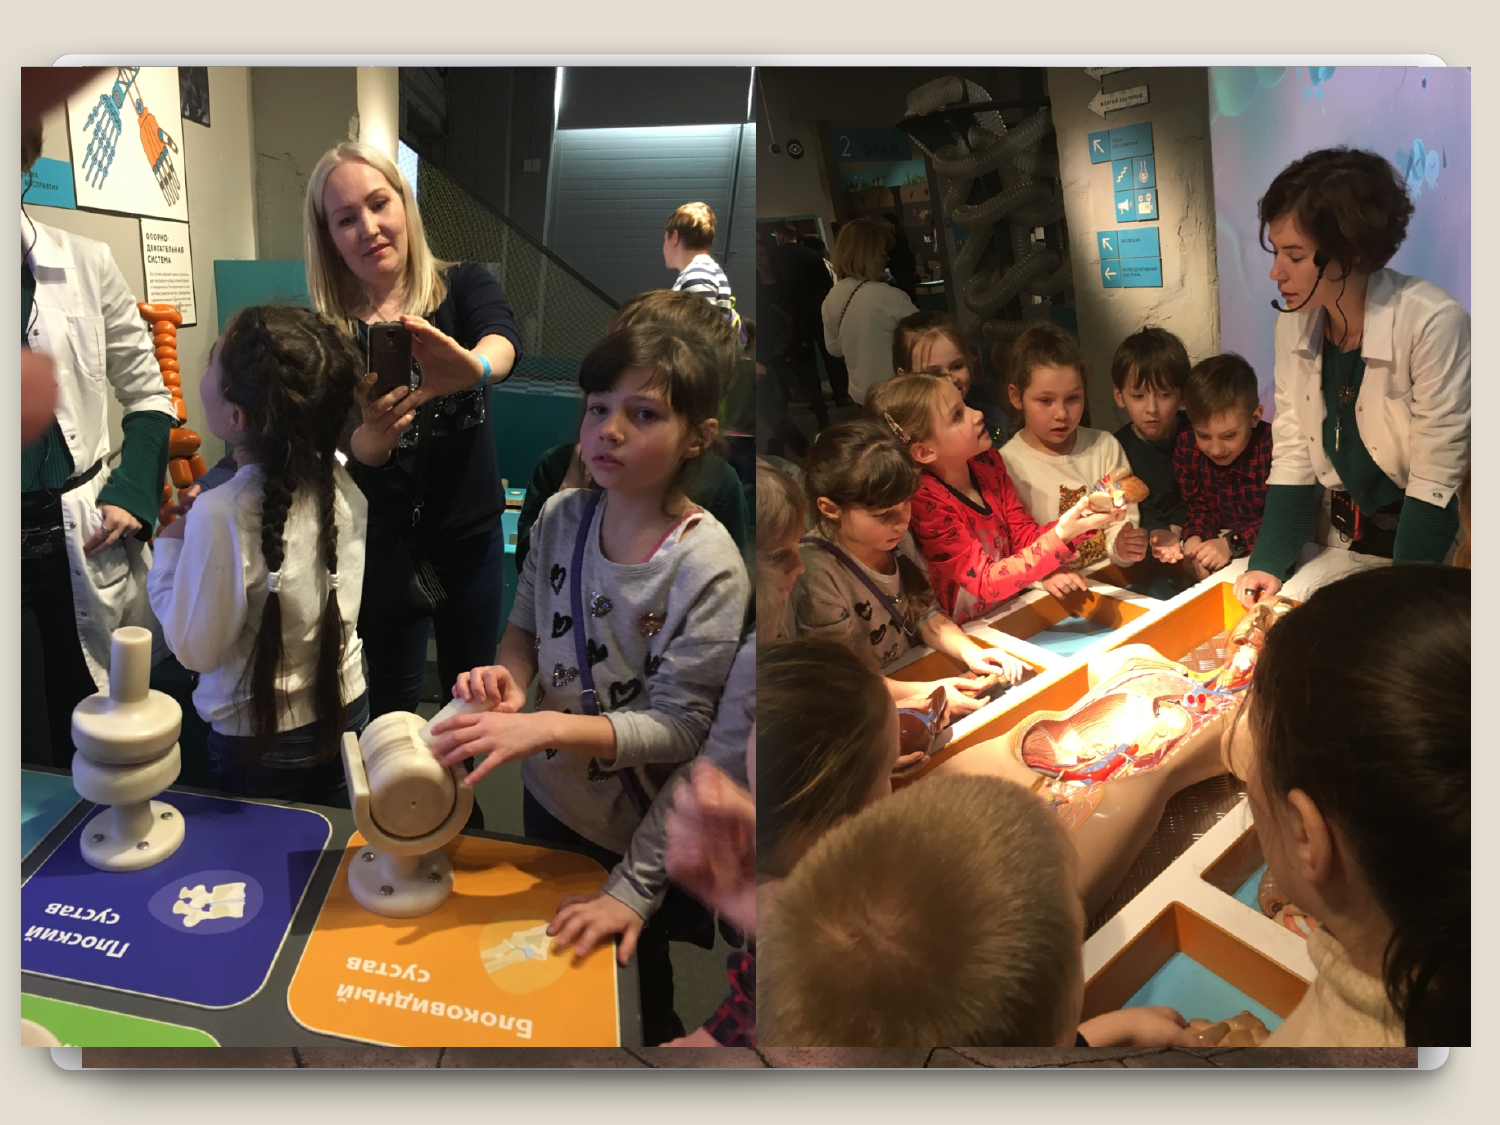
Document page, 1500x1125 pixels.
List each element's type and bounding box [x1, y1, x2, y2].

picture [0, 66, 1500, 1068]
